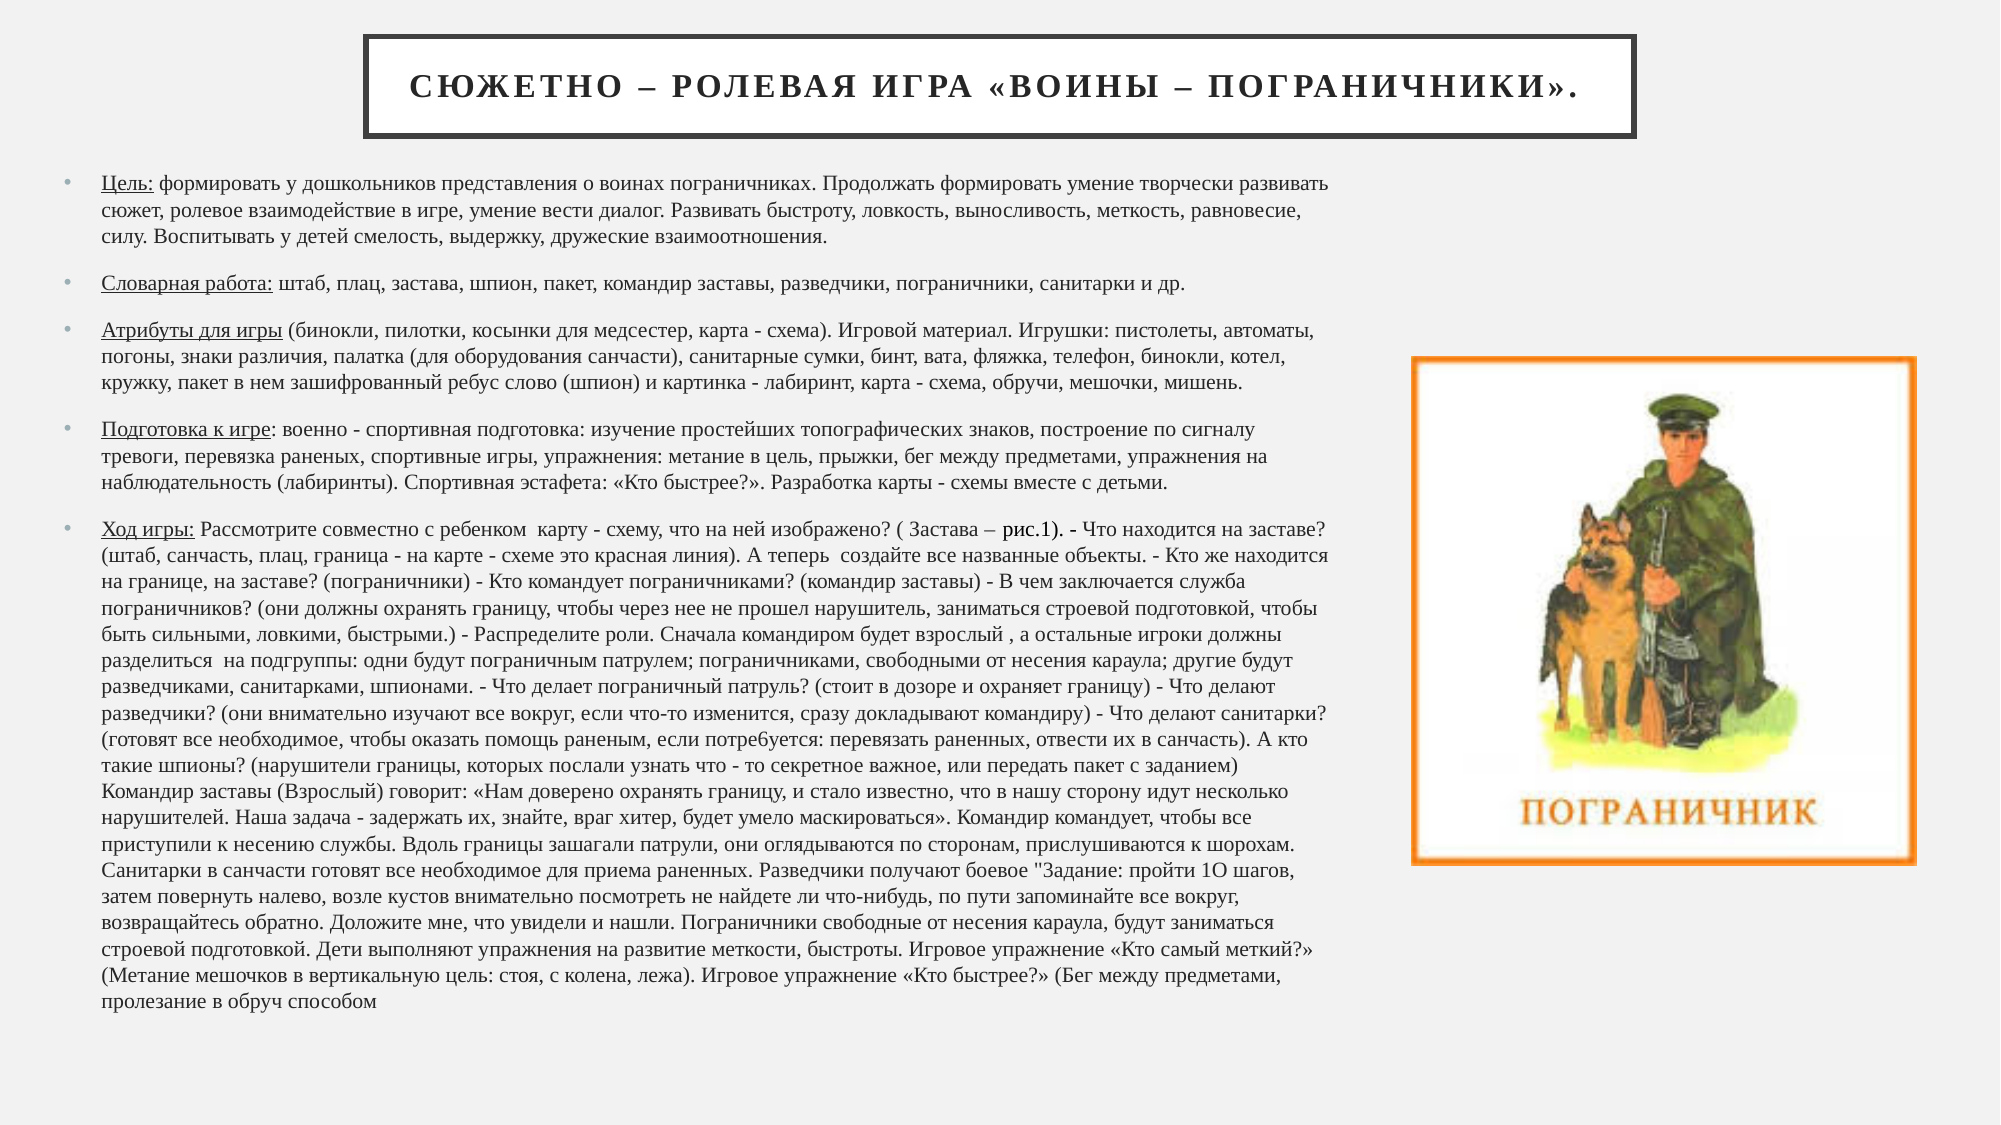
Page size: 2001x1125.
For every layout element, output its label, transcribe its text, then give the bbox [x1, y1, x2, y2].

title Сюжетно – ролевая игра «Воины – пограничники». [363, 34, 1637, 139]
list Цель: формировать у дошкольников представления о воинах пограничниках. Продолжать формировать умение творчески развивать сюжет, ролевое взаимодействие в игре, умение вести диалог. Развивать быстроту, ловкость, выносливость, меткость, равновесие, силу. Воспитывать у детей смелость, выдержку, дружеские взаимоотношения. Словарная работа: штаб, плац, застава, шпион, пакет, командир заставы, разведчики, пограничники, санитарки и др. Атрибуты для игры (бинокли, пилотки, косынки для медсестер, карта - схема). Игровой материал. Игрушки: пистолеты, автоматы, погоны, знаки различия, палатка (для оборудования санчасти), санитарные сумки, бинт, вата, фляжка, телефон, бинокли, котел, кружку, пакет в нем зашифрованный ребус слово (шпион) и картинка - лабиринт, карта - схема, обручи, мешочки, мишень. Подготовка к игре: военно - спортивная подготовка: изучение простейших топографических знаков, построение по сигналу тревоги, перевязка раненых, спортивные игры, упражнения: метание в цель, прыжки, бег между предметами, упражнения на наблюдательность (лабиринты). Спортивная эстафета: «Кто быстрее?». Разработка карты - схемы вместе с детьми. Ход игры: Рассмотрите совместно с ребенком карту - схему, что на ней изображено? ( Застава – рис.1). - Что находится на заставе? (штаб, санчасть, плац, граница - на карте - схеме это красная линия). А теперь создайте все названные объекты. - Кто же находится на границе, на заставе? (пограничники) - Кто командует пограничниками? (командир заставы) - В чем заключается служба пограничников? (они должны охранять границу, чтобы через нee не прошел нарушитель, заниматься строевой подготовкой, чтобы быть сильными, ловкими, быстрыми.) - Распределите роли. Сначала командиром будет взрослый , а остальные игроки должны разделиться на подгруппы: одни будут пограничным патрулем; пограничниками, свободными от несения караула; другие будут разведчиками, санитарками, шпионами. - Что делает пограничный патруль? (стоит в дозоре и охраняет границу) - Что делают разведчики? (они внимательно изучают все вокруг, если что-то изменится, сразу докладывают командиру) - Что делают санитарки? (готовят все необходимое, чтобы оказать помощь раненым, если потре6уется: перевязать раненных, отвести их в санчасть). А кто такие шпионы? (нарушители границы, которых послали узнать что - то секретное важное, или передать пакет с заданием) Командир заставы (Взрослый) говорит: «Нам доверено охранять границу, и стало известно, что в нашу сторону идут несколько нарушителей. Наша задача - задержать их, знайте, враг хитер, будет умело маскироваться». Командир командует, чтобы все приступили к несению службы. Вдоль границы зашагали патрули, они оглядываются по сторонам, прислушиваются к шорохам. Санитарки в санчасти готовят все необходимое для приема раненных. Разведчики получают боевое "3адание: пройти 1О шагов, затем повернуть налево, возле кустов внимательно посмотреть не найдете ли что-нибудь, по пути запоминайте все вокруг, возвращайтесь обратно. Доложите мне, что увидели и нашли. Пограничники свободные от несения караула, будут заниматься строевой подготовкой. Дети выполняют упражнения на развитие меткости, быстроты. Игровое упражнение «Кто самый меткий?» (Метание мешочков в вертикальную цель: стоя, с колена, лежа). Игровое упражнение «Кто быстрее?» (Бег между предметами, пролезание в обруч способом [48, 161, 1354, 1089]
picture [1411, 356, 1917, 866]
